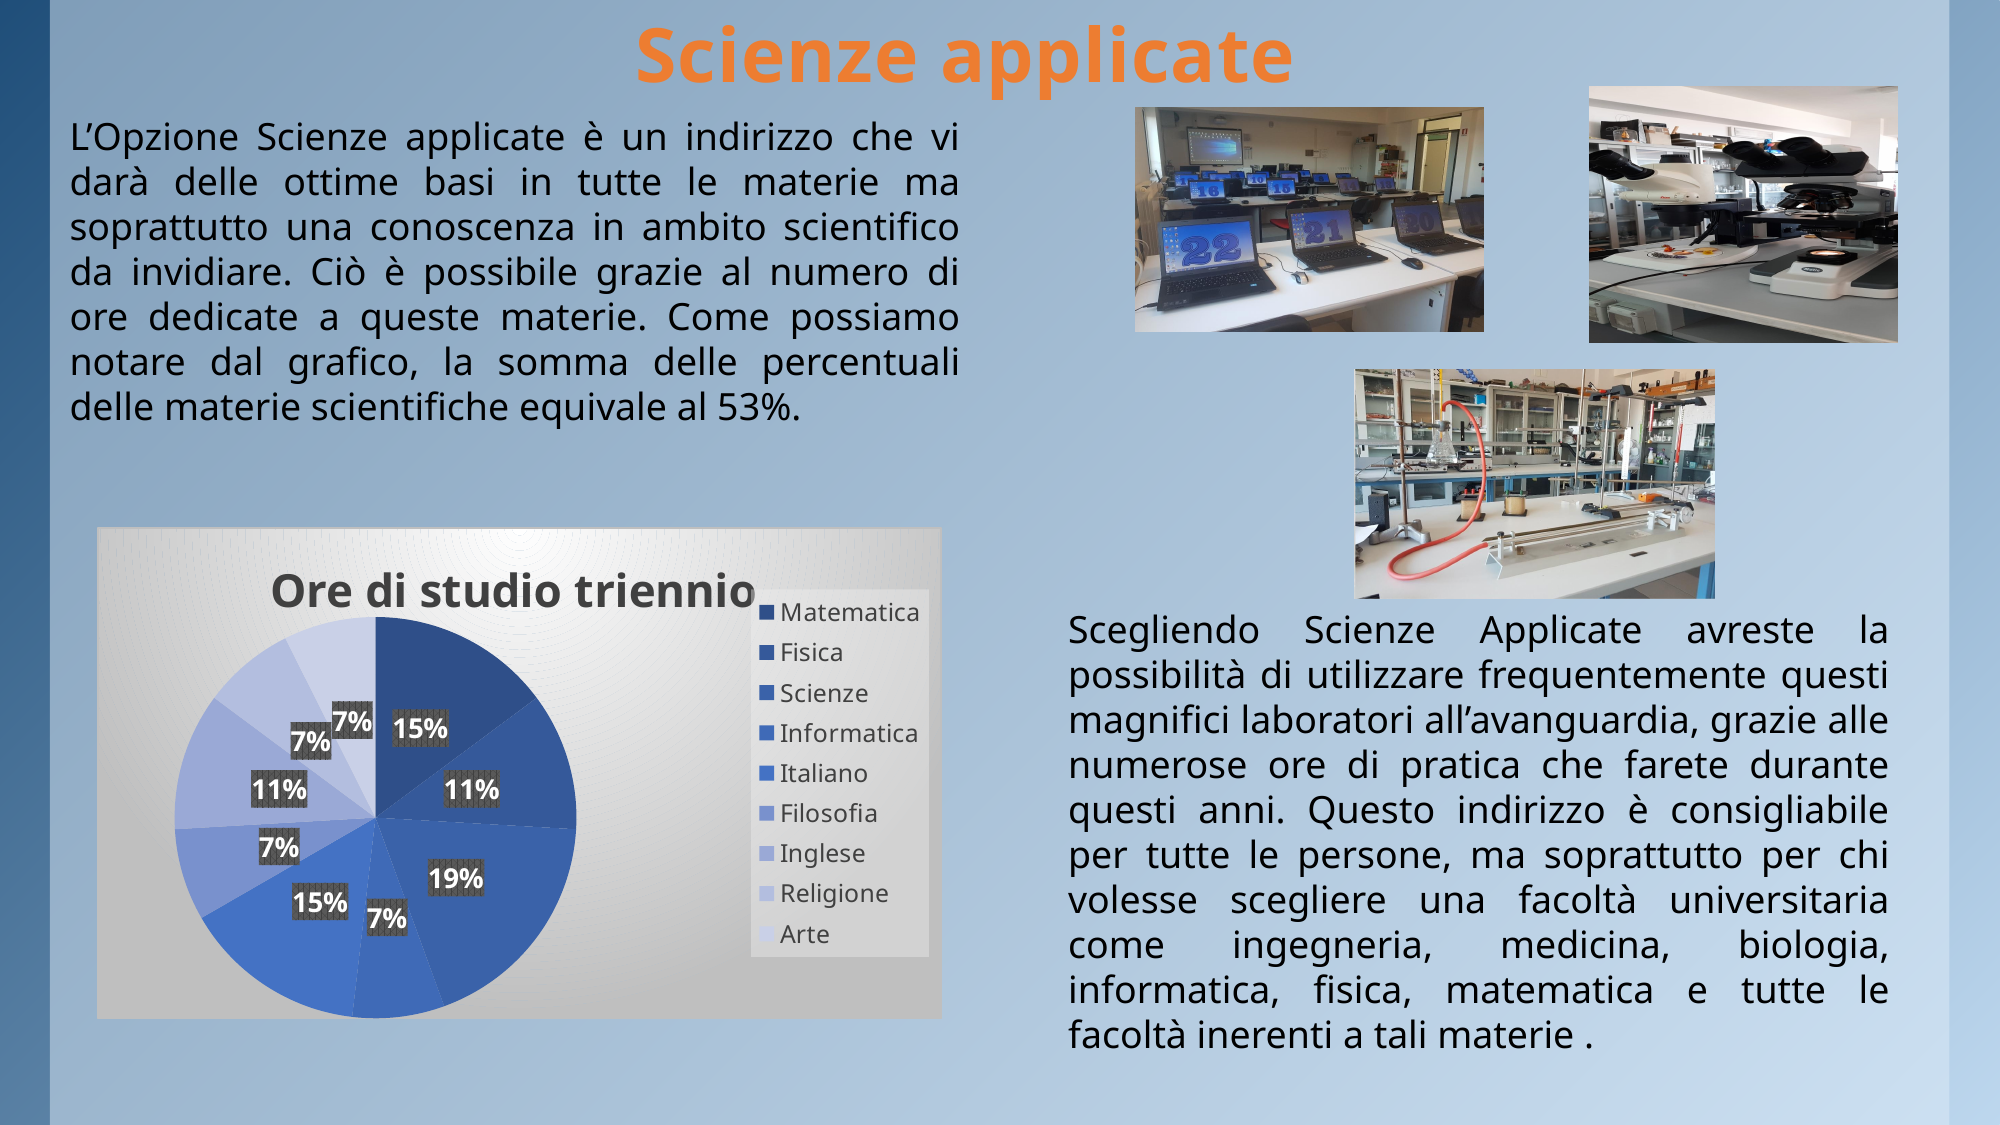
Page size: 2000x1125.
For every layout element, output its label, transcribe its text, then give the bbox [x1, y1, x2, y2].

picture [1135, 107, 1484, 332]
text_box Scegliendo Scienze Applicate avreste la possibilità di utilizzare frequentemente questi magnifici laboratori all’avanguardia, grazie alle numerose ore di pratica che farete durante questi anni. Questo indirizzo è consigliabile per tutte le persone, ma soprattutto per chi volesse scegliere una facoltà universitaria come ingegneria, medicina, biologia, informatica, fisica, matematica e tutte le facoltà inerenti a tali materie . [1053, 598, 1905, 1063]
text_box L’Opzione Scienze applicate è un indirizzo che vi darà delle ottime basi in tutte le materie ma soprattutto una conoscenza in ambito scientifico da invidiare. Ciò è possibile grazie al numero di ore dedicate a queste materie. Come possiamo notare dal grafico, la somma delle percentuali delle materie scientifiche equivale al 53%. [54, 105, 977, 436]
text_box Scienze applicate [444, 0, 1508, 105]
picture [1589, 86, 1898, 343]
chart [97, 526, 942, 1020]
picture [1354, 369, 1715, 599]
